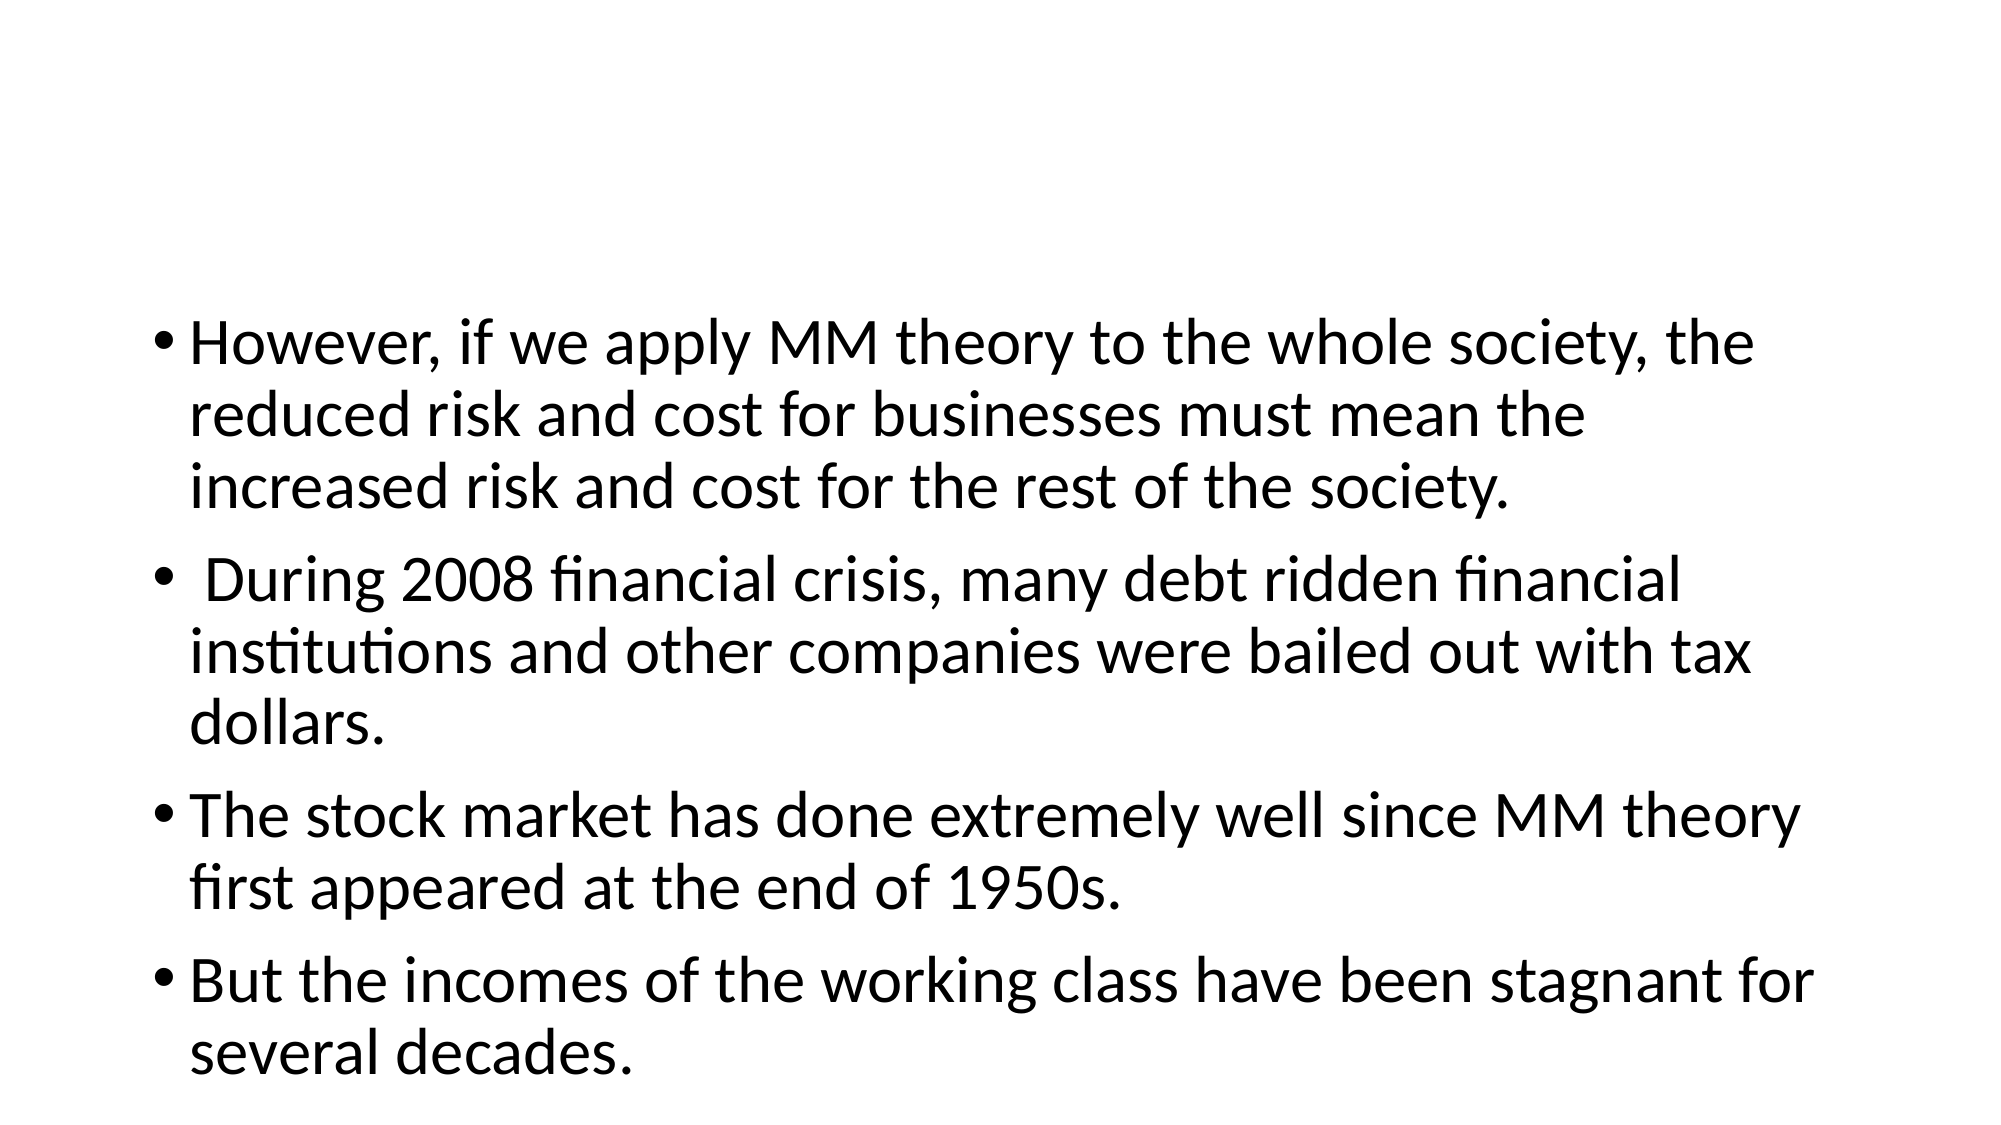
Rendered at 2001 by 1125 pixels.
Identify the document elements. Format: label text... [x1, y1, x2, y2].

list However, if we apply MM theory to the whole society, the reduced risk and cost for businesses must mean the increased risk and cost for the rest of the society. During 2008 financial crisis, many debt ridden financial institutions and other companies were bailed out with tax dollars. The stock market has done extremely well since MM theory first appeared at the end of 1950s. But the incomes of the working class have been stagnant for several decades. [137, 299, 1863, 1014]
